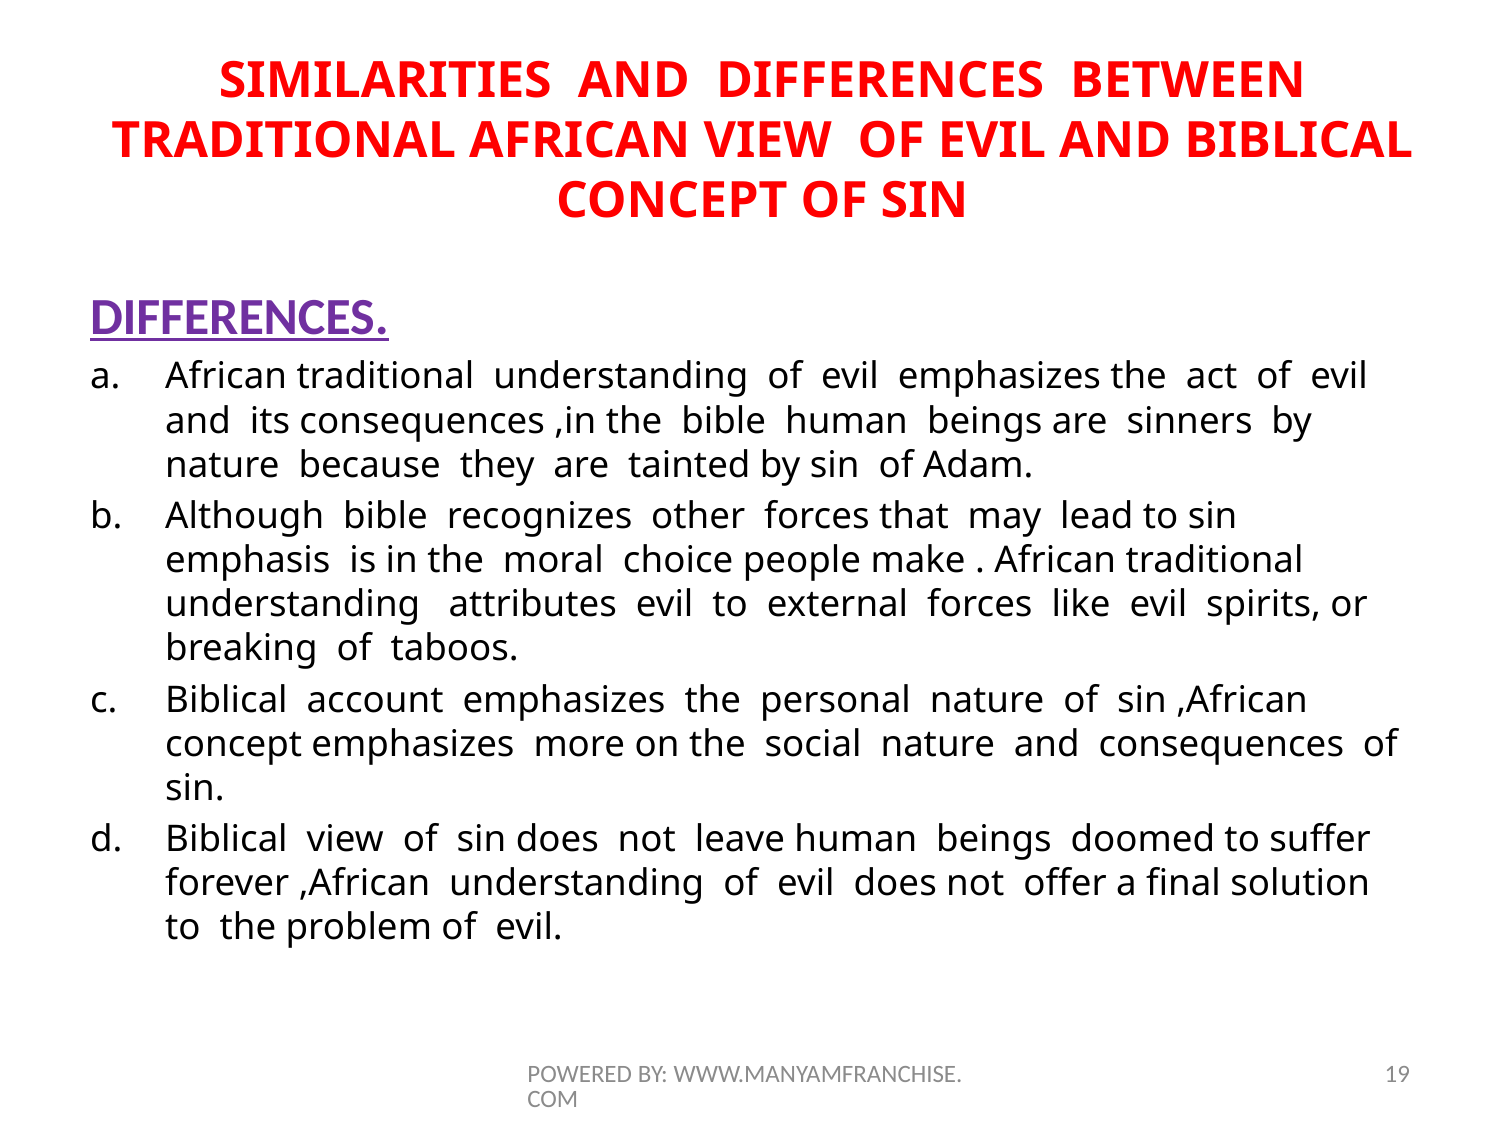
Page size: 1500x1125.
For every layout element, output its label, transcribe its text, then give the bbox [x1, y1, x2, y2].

footer POWERED BY: WWW.MANYAMFRANCHISE.COM [512, 1042, 988, 1103]
list DIFFERENCES. African traditional understanding of evil emphasizes the act of evil and its consequences ,in the bible human beings are sinners by nature because they are tainted by sin of Adam. Although bible recognizes other forces that may lead to sin emphasis is in the moral choice people make . African traditional understanding attributes evil to external forces like evil spirits, or breaking of taboos. Biblical account emphasizes the personal nature of sin ,African concept emphasizes more on the social nature and consequences of sin. Biblical view of sin does not leave human beings doomed to suffer forever ,African understanding of evil does not offer a final solution to the problem of evil. [75, 275, 1425, 1018]
title SIMILARITIES AND DIFFERENCES BETWEEN TRADITIONAL AFRICAN VIEW OF EVIL AND BIBLICAL CONCEPT OF SIN [87, 62, 1438, 213]
slide_number 19 [1074, 1042, 1425, 1103]
